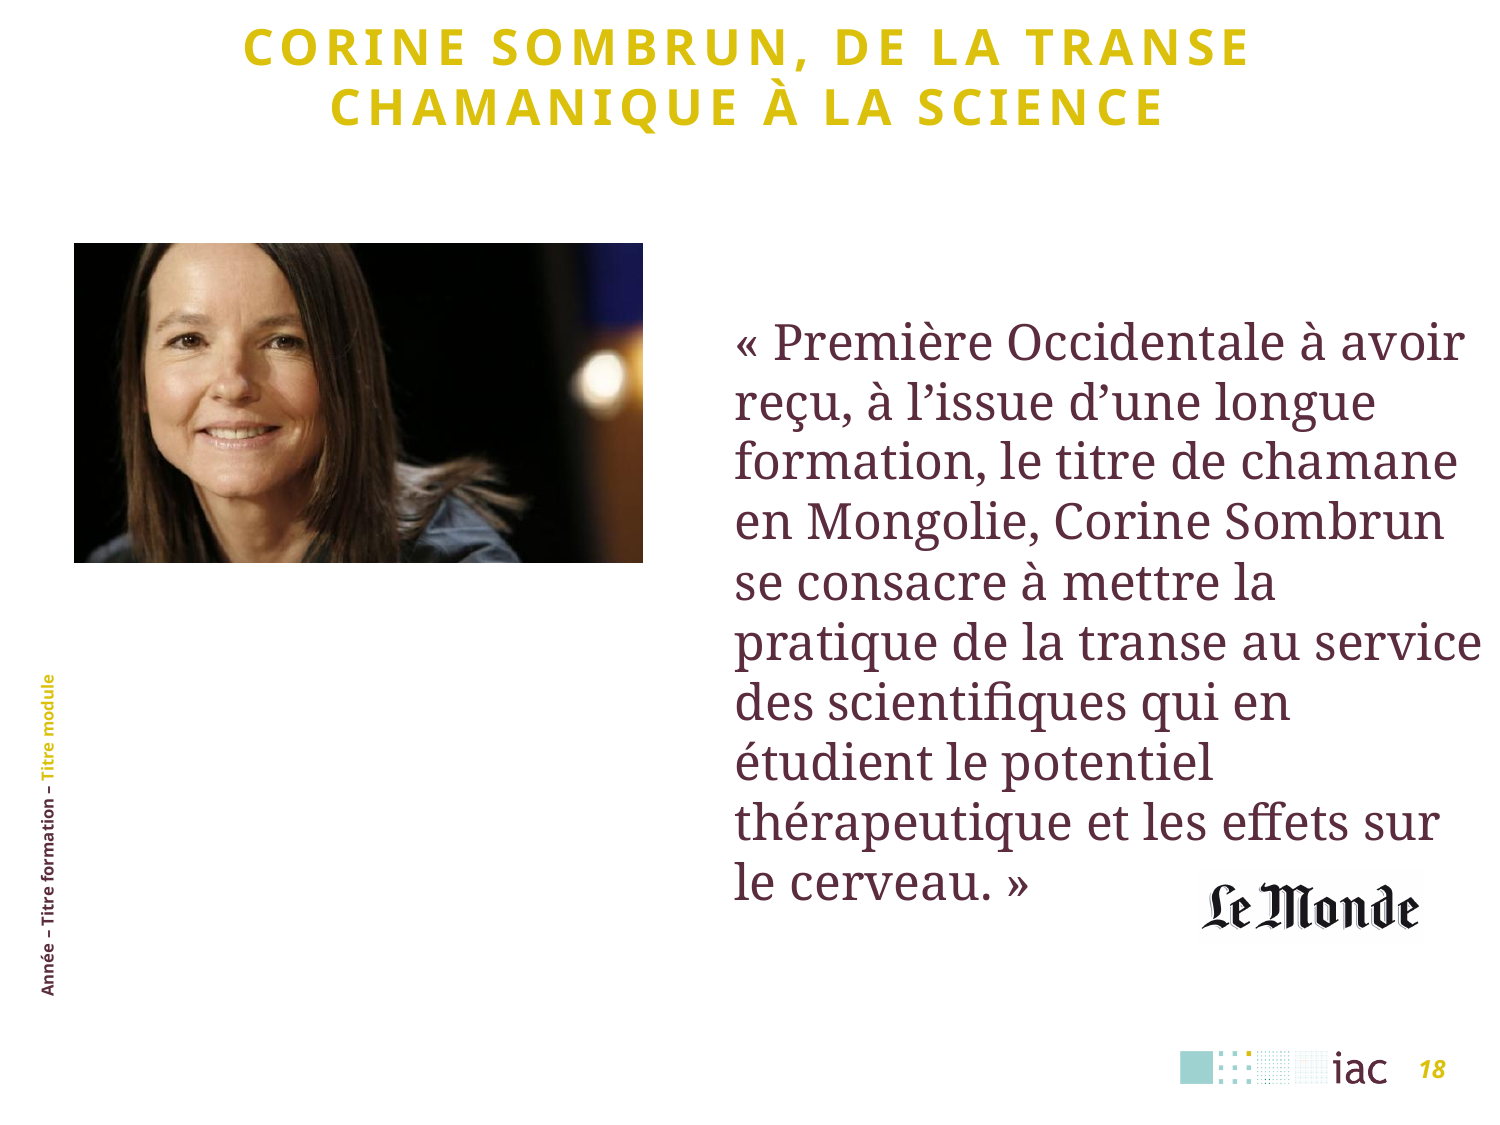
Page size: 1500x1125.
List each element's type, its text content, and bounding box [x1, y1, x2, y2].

picture [1198, 869, 1425, 944]
picture [1180, 1051, 1387, 1084]
text_box « Première Occidentale à avoir reçu, à l’issue d’une longue formation, le titre de chamane en Mongolie, Corine Sombrun se consacre à mettre la pratique de la transe au service des scientifiques qui en étudient le potentiel thérapeutique et les effets sur le cerveau. » [719, 302, 1500, 918]
picture [74, 242, 643, 563]
title Corine Sombrun, de la transe chamanique à la science [74, 7, 1425, 196]
